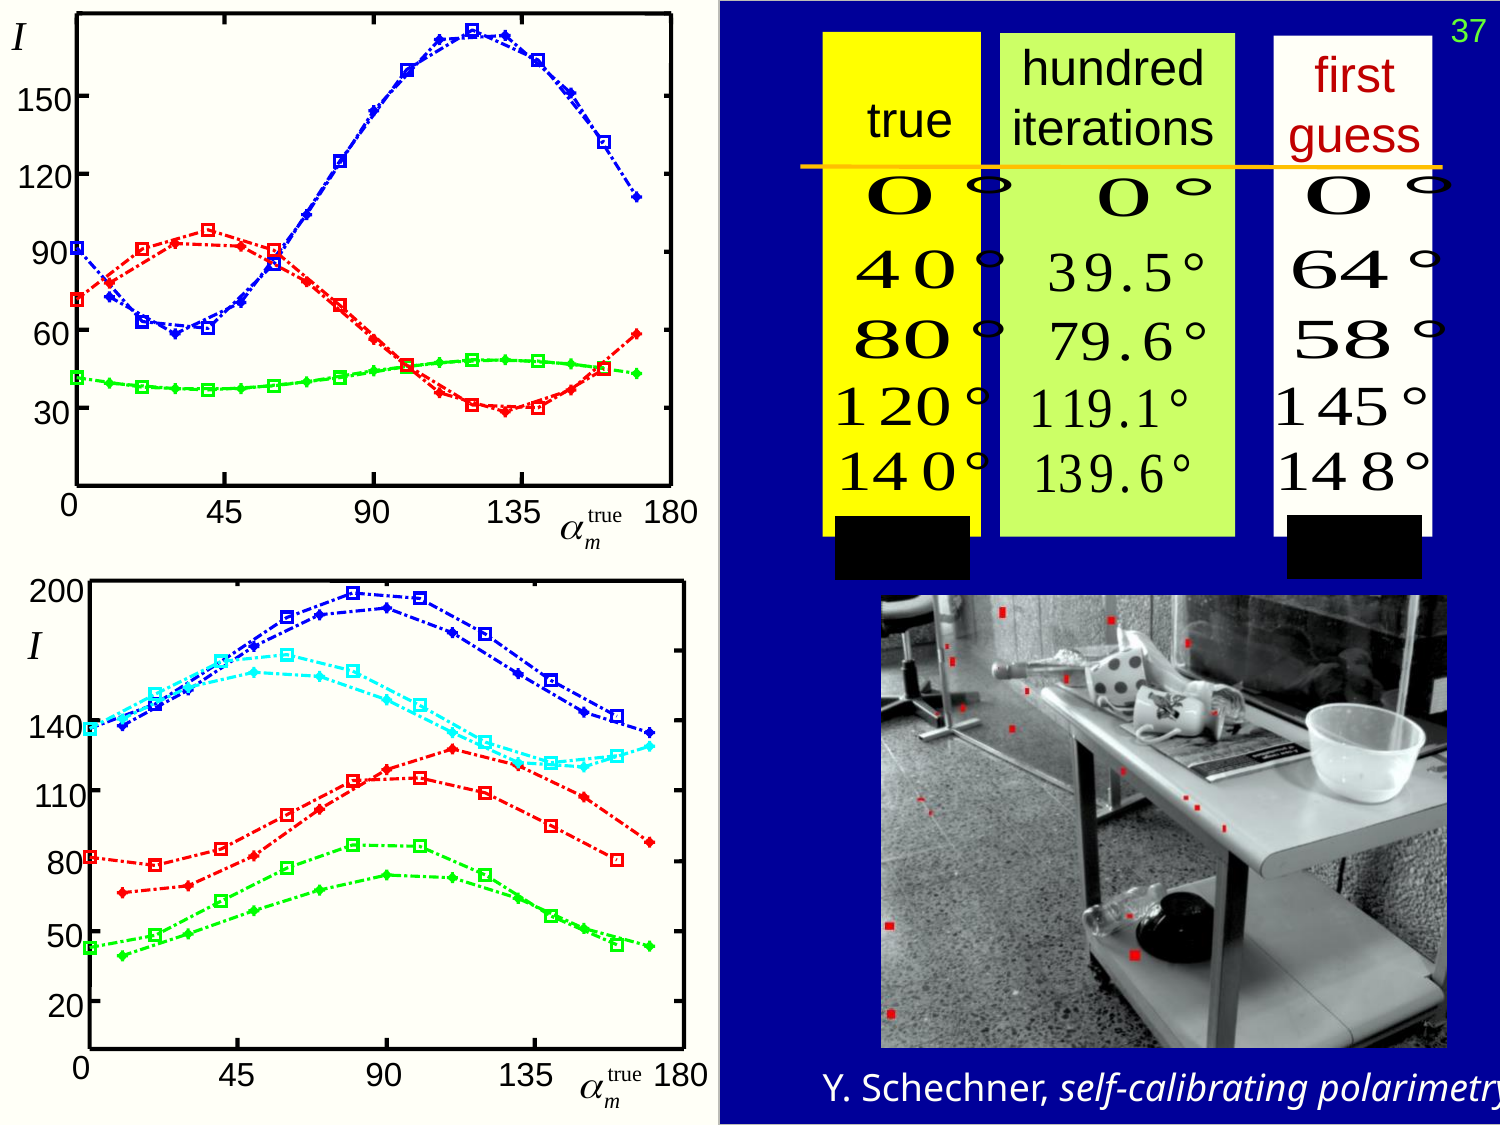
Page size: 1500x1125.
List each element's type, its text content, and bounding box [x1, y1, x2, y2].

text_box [4, 13, 709, 559]
text_box [718, 0, 1500, 1125]
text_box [17, 561, 719, 1119]
text_box Y. Schechner, self-calibrating polarimetry [807, 1056, 1500, 1117]
picture [881, 595, 1447, 1048]
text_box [800, 31, 1477, 580]
text_box 37 [1427, 1, 1500, 57]
